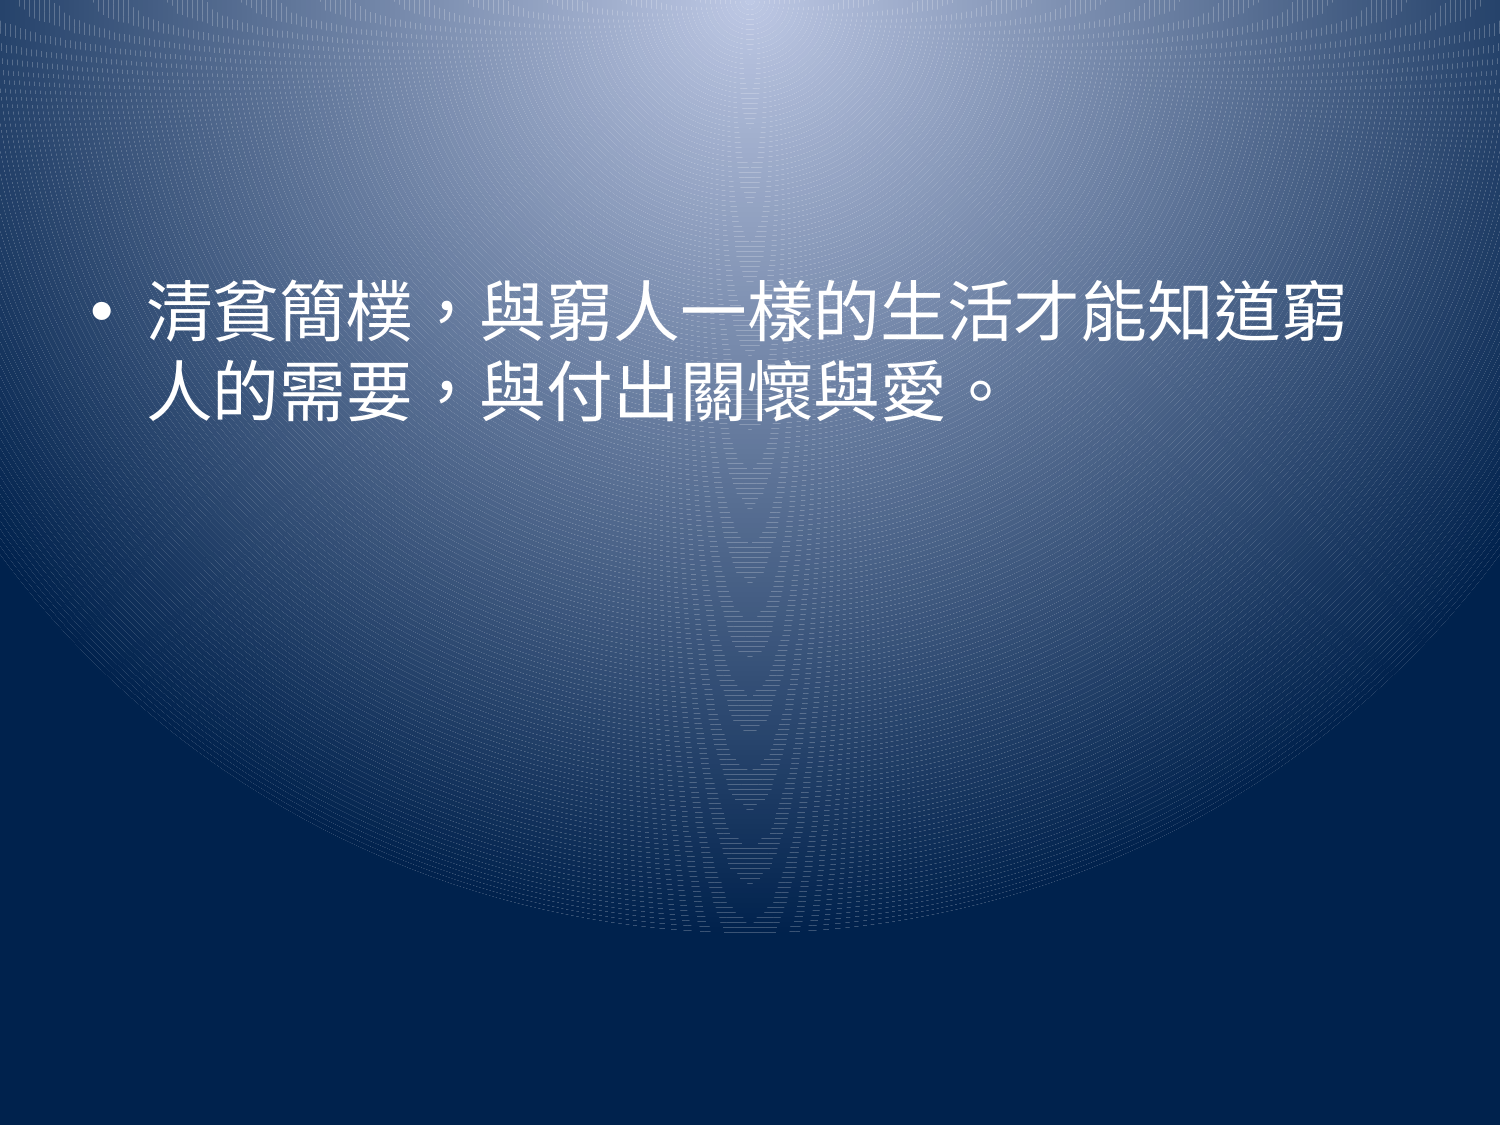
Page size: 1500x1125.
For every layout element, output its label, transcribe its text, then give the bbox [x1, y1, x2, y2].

list 清貧簡樸，與窮人一樣的生活才能知道窮人的需要，與付出關懷與愛。 [75, 262, 1425, 1005]
